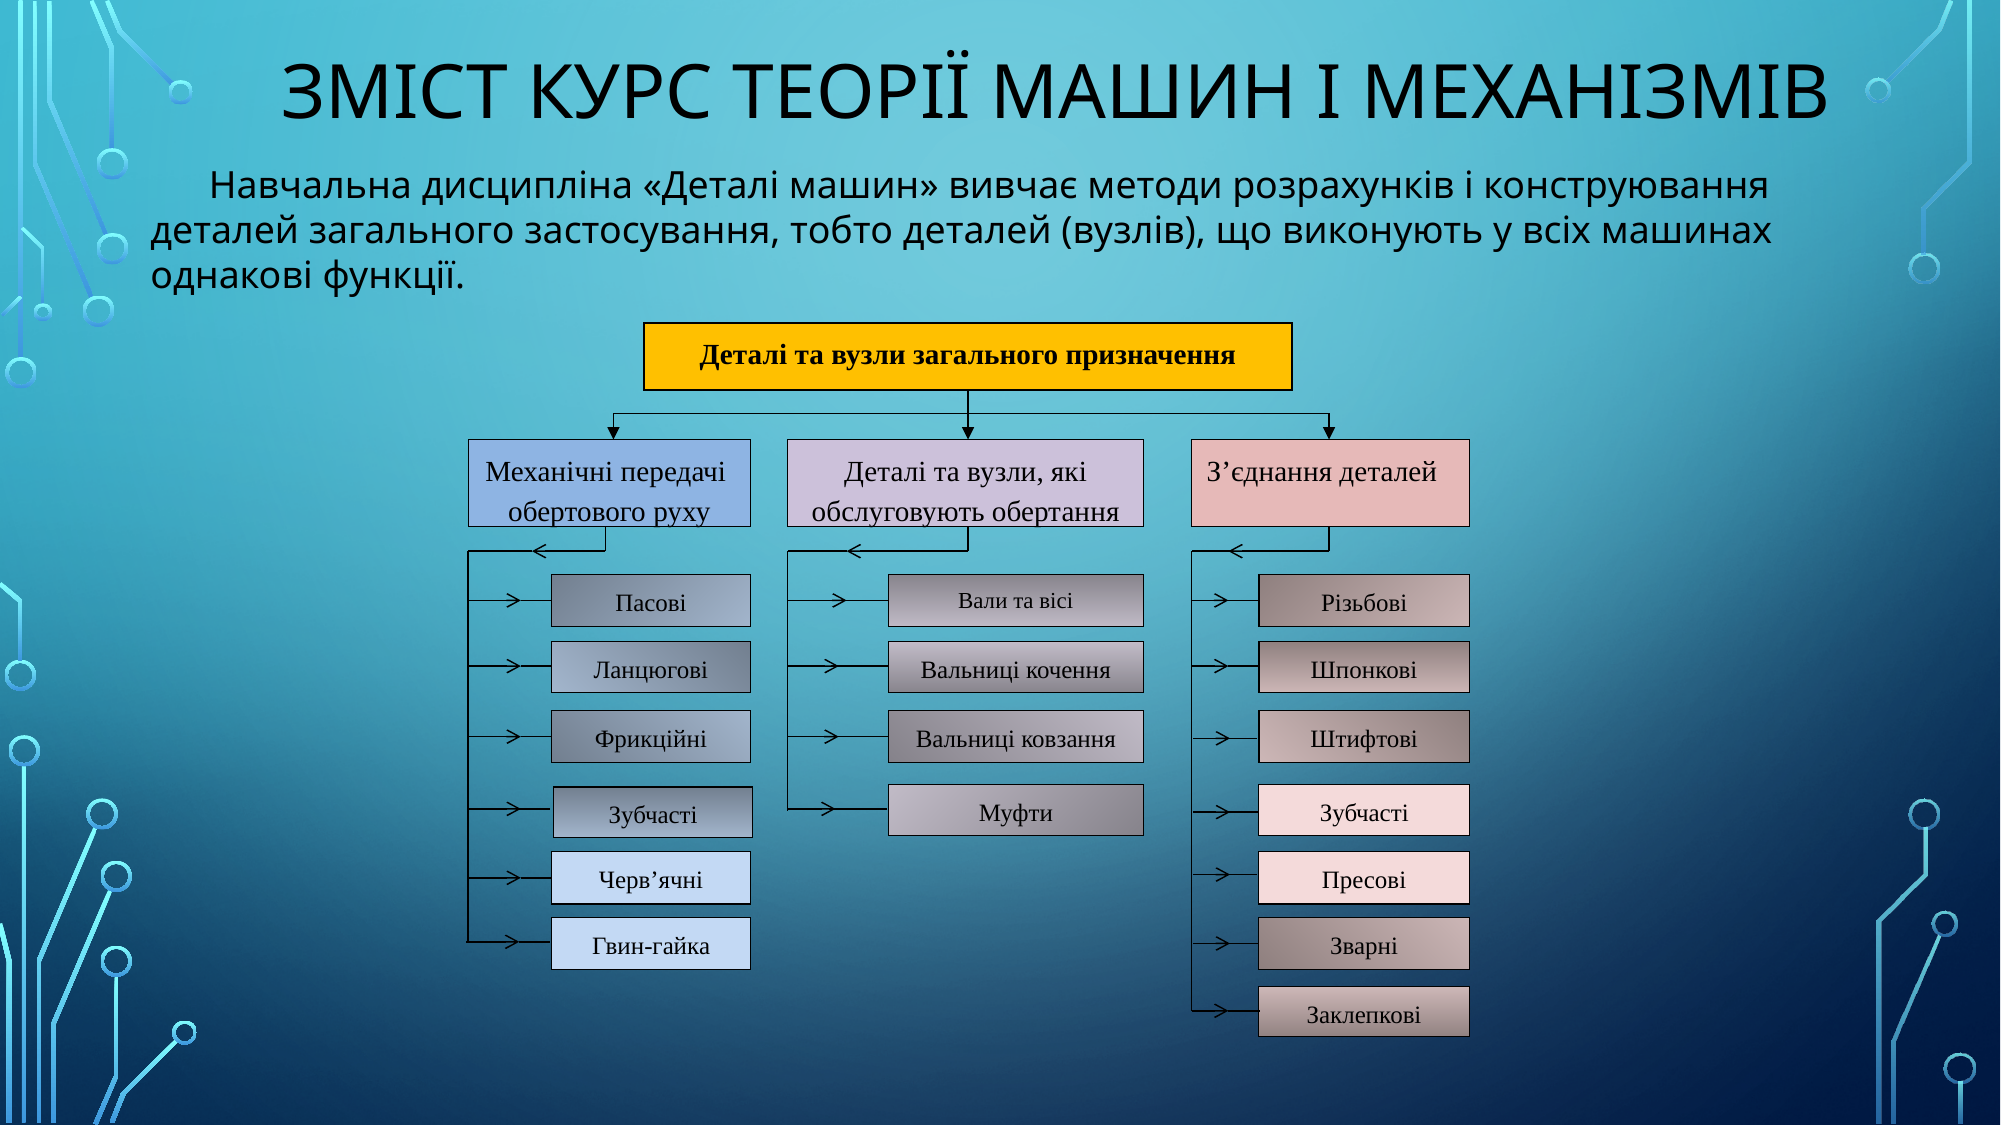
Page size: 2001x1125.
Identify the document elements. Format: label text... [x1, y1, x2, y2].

title Зміст Курс Теорії машин і механізмів [266, 76, 1892, 216]
text_box [0, 0, 2000, 74]
text_box Навчальна дисципліна «Деталі машин» вивчає методи розрахунків і конструювання деталей загального застосування, тобто деталей (вузлів), що виконують у всіх машинах однакові функції. [135, 153, 1861, 304]
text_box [466, 322, 1470, 1038]
